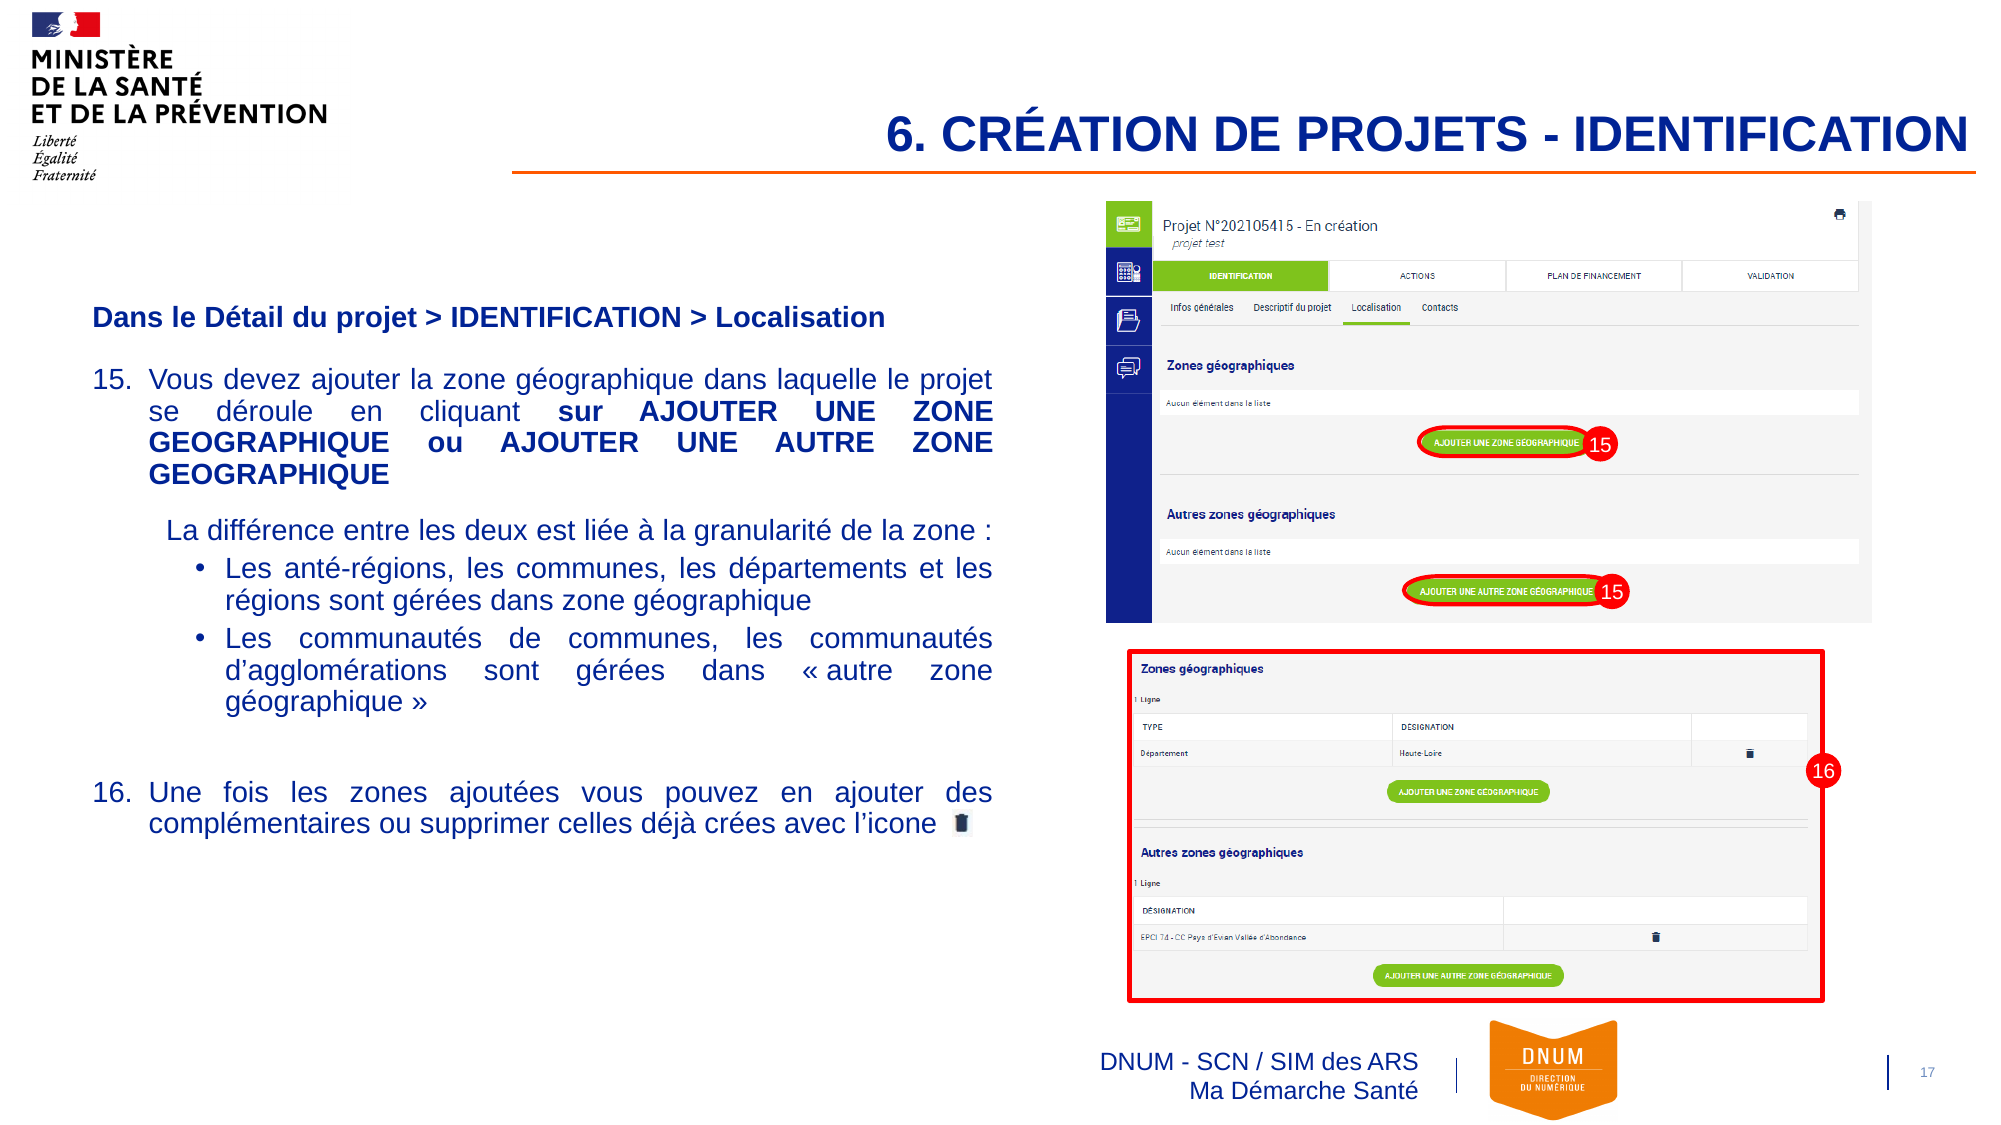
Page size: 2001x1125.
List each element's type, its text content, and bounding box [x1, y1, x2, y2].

picture [952, 809, 974, 837]
title 6. CRÉATION DE PROJETS - IDENTIFICATION [509, 11, 1977, 161]
text_box 16 [1824, 752, 1842, 789]
footer Ma Démarche Santé [559, 1079, 1426, 1100]
text_box Dans le Détail du projet > IDENTIFICATION > Localisation Vous devez ajouter la zone géographique dans laquelle le projet se déroule en cliquant sur AJOUTER UNE ZONE GEOGRAPHIQUE ou AJOUTER UNE AUTRE ZONE GEOGRAPHIQUE La différence entre les deux est liée à la granularité de la zone : Les anté-régions, les communes, les départements et les régions sont gérées dans zone géographique Les communautés de communes, les communautés d’agglomérations sont gérées dans « autre zone géographique » Une fois les zones ajoutées vous pouvez en ajouter des complémentaires ou supprimer celles déjà crées avec l’icone [86, 267, 1000, 1012]
slide_number DNUM - SCN / SIM des ARS [559, 1050, 1426, 1071]
picture [1106, 200, 1872, 623]
picture [7, 4, 351, 208]
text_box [1129, 652, 1821, 1004]
picture [1488, 1018, 1618, 1122]
